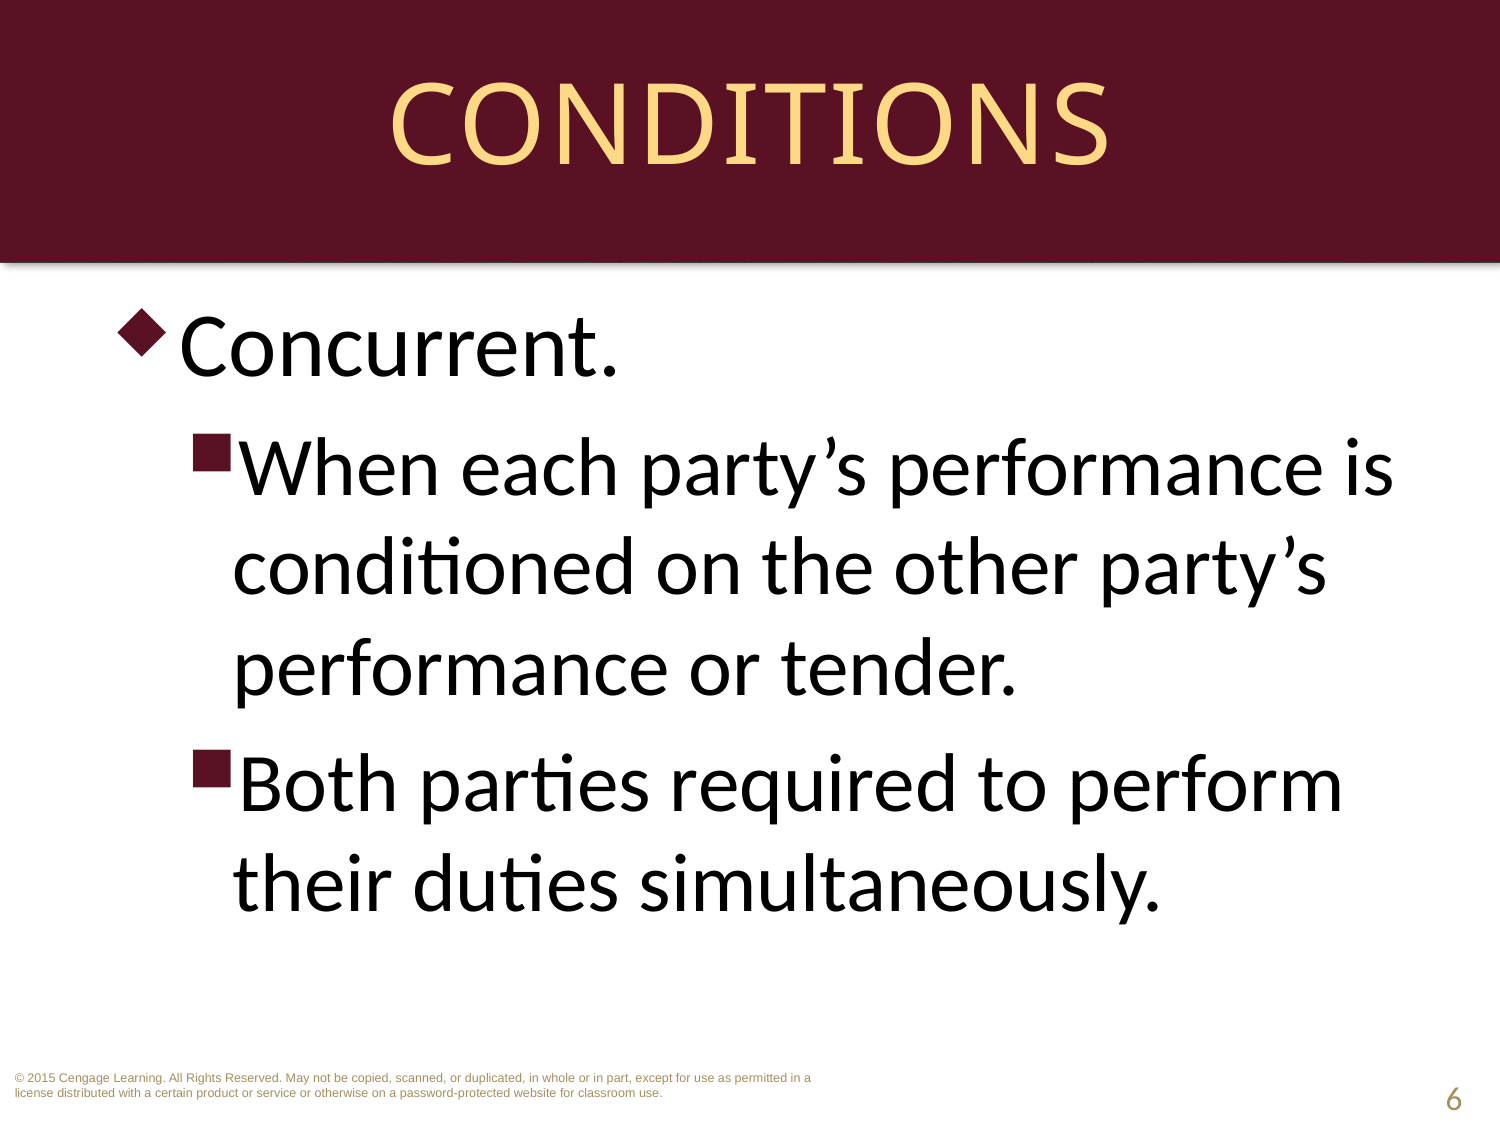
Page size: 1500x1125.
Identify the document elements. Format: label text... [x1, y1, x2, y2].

title Conditions [0, 0, 1500, 263]
slide_number 6 [1112, 1062, 1463, 1125]
list Concurrent. When each party’s performance is conditioned on the other party’s performance or tender. Both parties required to perform their duties simultaneously. [74, 277, 1500, 1051]
